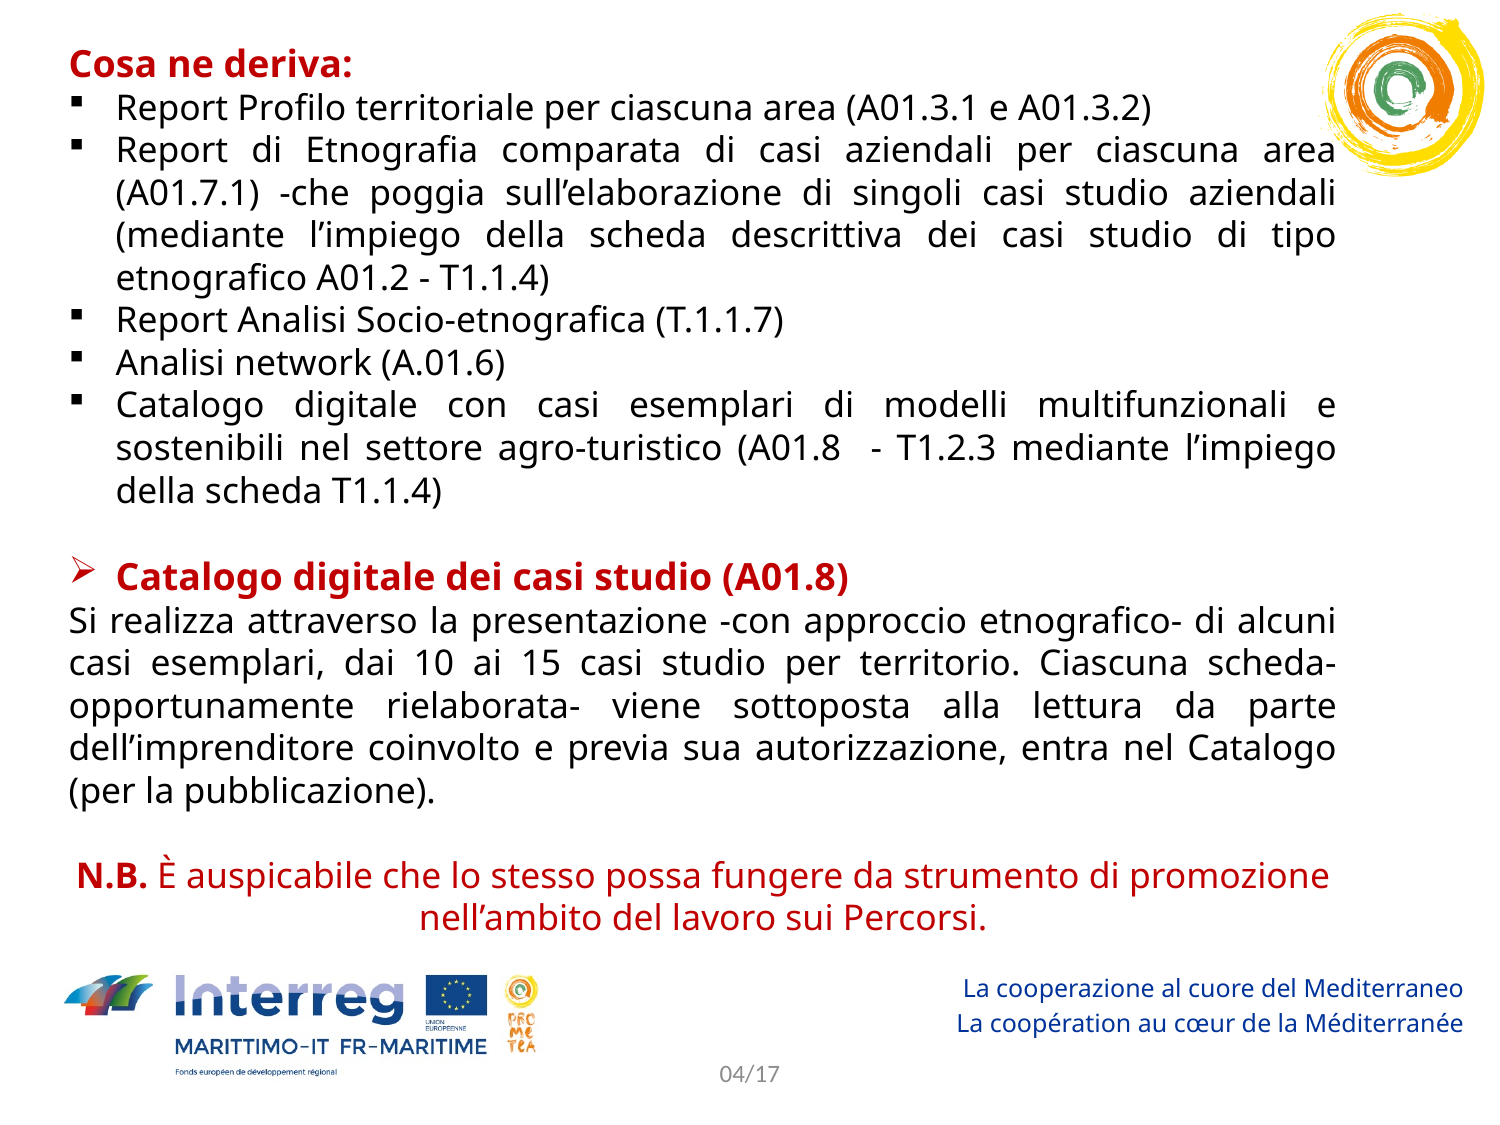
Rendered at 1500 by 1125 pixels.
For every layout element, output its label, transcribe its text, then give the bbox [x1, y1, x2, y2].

text_box Cosa ne deriva: Report Profilo territoriale per ciascuna area (A01.3.1 e A01.3.2) Report di Etnografia comparata di casi aziendali per ciascuna area (A01.7.1) -che poggia sull’elaborazione di singoli casi studio aziendali (mediante l’impiego della scheda descrittiva dei casi studio di tipo etnografico A01.2 - T1.1.4) Report Analisi Socio-etnografica (T.1.1.7) Analisi network (A.01.6) Catalogo digitale con casi esemplari di modelli multifunzionali e sostenibili nel settore agro-turistico (A01.8 - T1.2.3 mediante l’impiego della scheda T1.1.4) Catalogo digitale dei casi studio (A01.8) Si realizza attraverso la presentazione -con approccio etnografico- di alcuni casi esemplari, dai 10 ai 15 casi studio per territorio. Ciascuna scheda- opportunamente rielaborata- viene sottoposta alla lettura da parte dell’imprenditore coinvolto e previa sua autorizzazione, entra nel Catalogo (per la pubblicazione). N.B. È auspicabile che lo stesso possa fungere da strumento di promozione nell’ambito del lavoro sui Percorsi. [54, 32, 1353, 946]
text_box La cooperazione al cuore del Mediterraneo La coopération au cœur de la Méditerranée [832, 965, 1480, 1058]
footer 04/17 [512, 1042, 988, 1103]
picture [1306, 0, 1500, 185]
picture [51, 963, 550, 1083]
